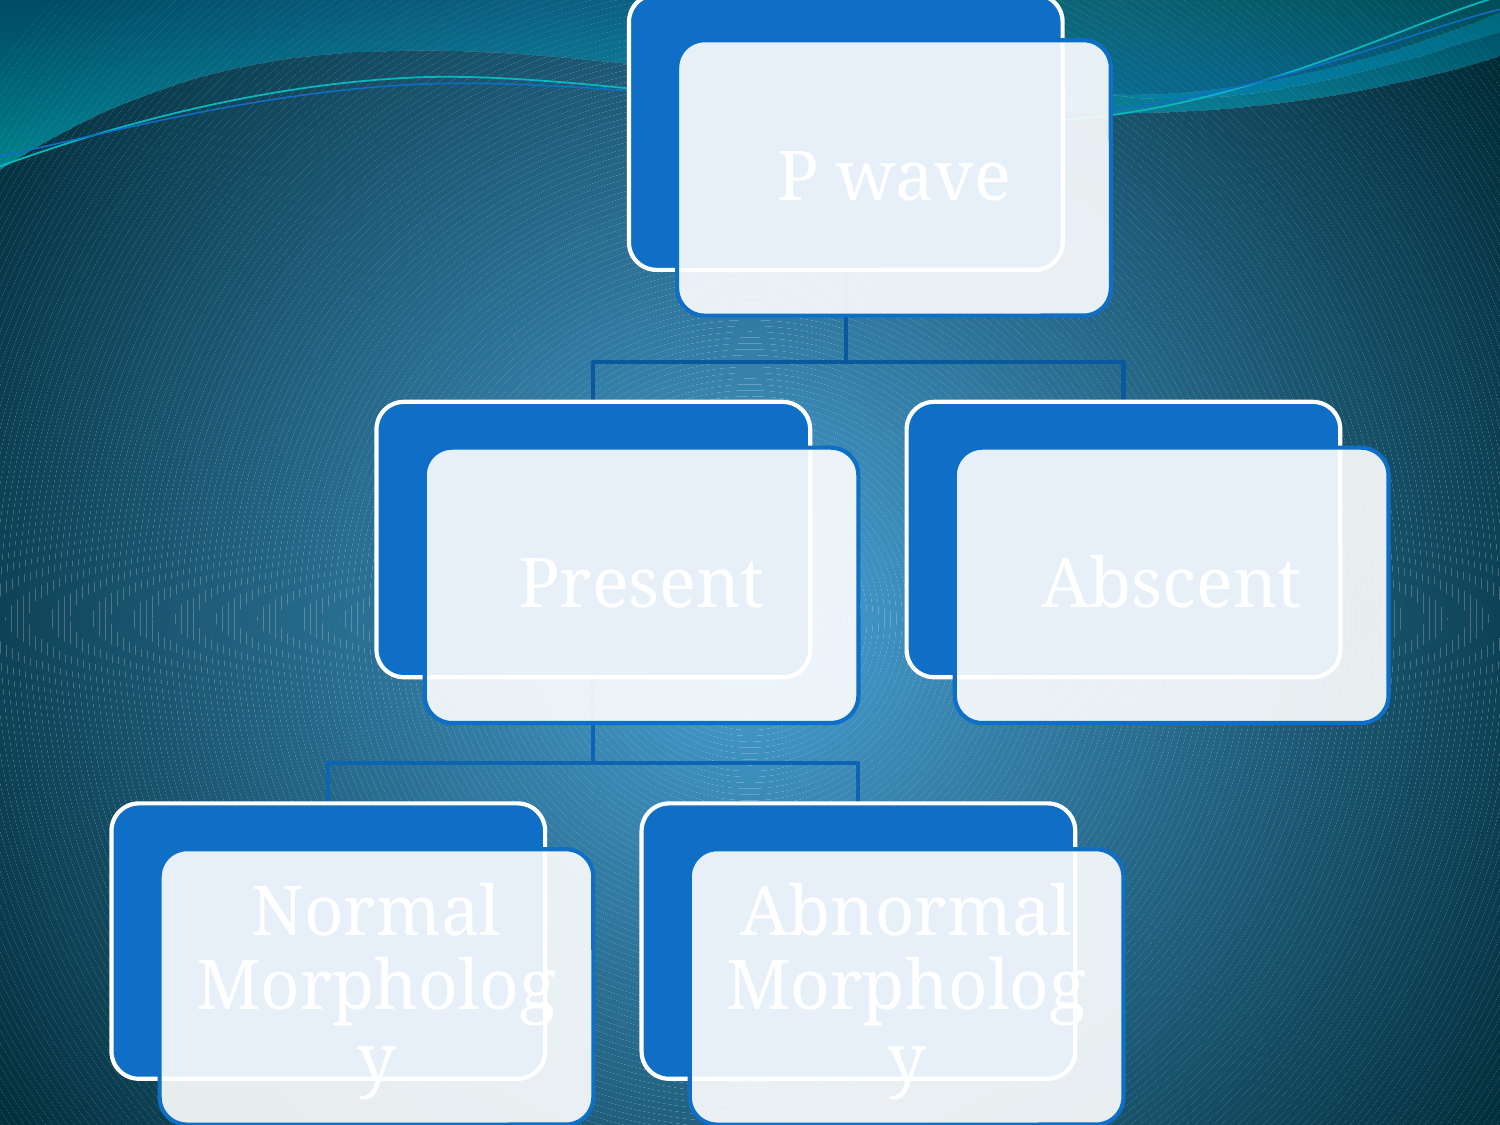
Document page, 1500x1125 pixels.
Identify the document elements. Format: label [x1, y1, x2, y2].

text_box [0, 0, 1500, 1125]
